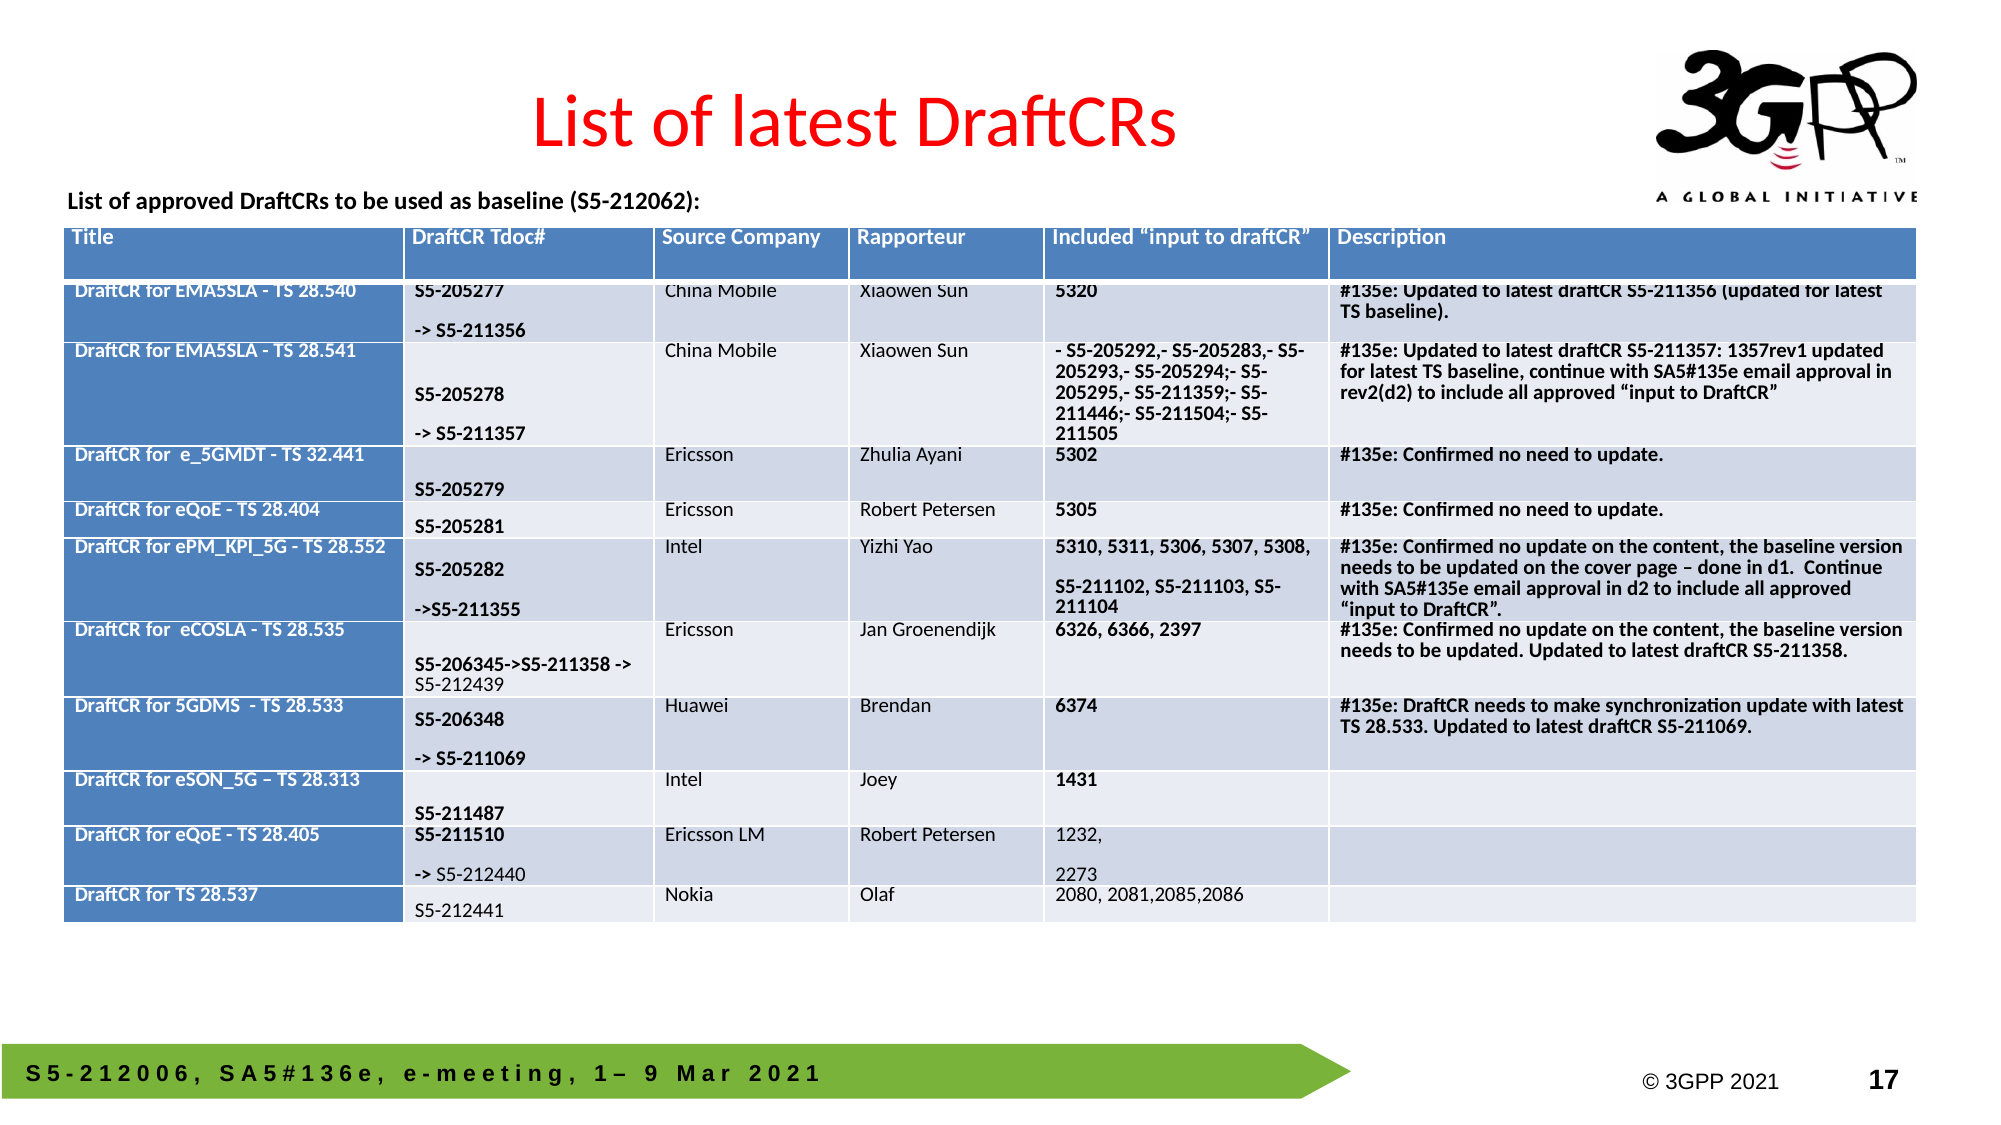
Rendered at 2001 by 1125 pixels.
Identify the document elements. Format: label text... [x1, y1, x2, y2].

table_cell S5-212441 [405, 887, 653, 922]
table_header Included “input to draftCR” [1045, 228, 1328, 279]
table_cell DraftCR for EMA5SLA - TS 28.541 [64, 343, 403, 445]
table_cell DraftCR for ePM_KPI_5G - TS 28.552 [64, 539, 403, 621]
table_cell Huawei [655, 698, 848, 770]
table_cell 1232, 2273 [1045, 827, 1328, 885]
table_cell DraftCR for eCOSLA - TS 28.535 [64, 622, 403, 696]
table_cell [1330, 887, 1916, 922]
table_cell DraftCR for eQoE - TS 28.405 [64, 827, 403, 885]
table_cell #135e: Updated to latest draftCR S5-211357: 1357rev1 updated for latest TS baseline, continue with SA5#135e email approval in rev2(d2) to include all approved “input to DraftCR” [1330, 343, 1916, 445]
table_cell [1330, 772, 1916, 825]
table_cell S5-206345->S5-211358 -> S5-212439 [405, 622, 653, 696]
table_cell Intel [655, 539, 848, 621]
table_cell S5-211487 [405, 772, 653, 825]
table_cell Olaf [850, 887, 1043, 922]
table_cell [1330, 827, 1916, 885]
table_header Source Company [655, 228, 848, 279]
table_cell DraftCR for EMA5SLA - TS 28.540 [64, 285, 403, 342]
table_cell 5310, 5311, 5306, 5307, 5308, S5-211102, S5-211103, S5-211104 [1045, 539, 1328, 621]
table_header Title [64, 228, 403, 279]
table_cell China Mobile [655, 343, 848, 445]
table_header DraftCR Tdoc# [405, 228, 653, 279]
table_cell 2080, 2081,2085,2086 [1045, 887, 1328, 922]
table_cell Ericsson [655, 447, 848, 501]
table_cell #135e: Confirmed no need to update. [1330, 502, 1916, 537]
table_cell #135e: Updated to latest draftCR S5-211356 (updated for latest TS baseline). [1330, 285, 1916, 342]
table_cell Ericsson [655, 502, 848, 537]
title List of latest DraftCRs [116, 22, 1611, 210]
table_cell Yizhi Yao [850, 539, 1043, 621]
table_cell S5-205279 [405, 447, 653, 501]
table_cell 6374 [1045, 698, 1328, 770]
table_cell #135e: Confirmed no update on the content, the baseline version needs to be updated. Updated to latest draftCR S5-211358. [1330, 622, 1916, 696]
table_cell #135e: DraftCR needs to make synchronization update with latest TS 28.533. Updated to latest draftCR S5-211069. [1330, 698, 1916, 770]
text_box List of approved DraftCRs to be used as baseline (S5-212062): [52, 177, 1227, 223]
table_cell Brendan [850, 698, 1043, 770]
picture [1656, 50, 1917, 202]
table_cell Ericsson LM [655, 827, 848, 885]
table_header Description [1330, 228, 1916, 279]
table_cell Jan Groenendijk [850, 622, 1043, 696]
table_cell DraftCR for eQoE - TS 28.404 [64, 502, 403, 537]
table_cell Xiaowen Sun [850, 343, 1043, 445]
table_cell Zhulia Ayani [850, 447, 1043, 501]
table_cell 5302 [1045, 447, 1328, 501]
table_cell Ericsson [655, 622, 848, 696]
table_cell 1431 [1045, 772, 1328, 825]
table_cell DraftCR for eSON_5G – TS 28.313 [64, 772, 403, 825]
table_cell 5320 [1045, 285, 1328, 342]
table_cell S5-205281 [405, 502, 653, 537]
table_cell China Mobile [655, 285, 848, 342]
table_cell #135e: Confirmed no need to update. [1330, 447, 1916, 501]
table_cell S5-211510 -> S5-212440 [405, 827, 653, 885]
table_cell Intel [655, 772, 848, 825]
table_cell S5-205277 -> S5-211356 [405, 285, 653, 342]
table_cell DraftCR for TS 28.537 [64, 887, 403, 922]
table_header Rapporteur [850, 228, 1043, 279]
table_cell Robert Petersen [850, 502, 1043, 537]
table_cell DraftCR for 5GDMS - TS 28.533 [64, 698, 403, 770]
table_cell Joey [850, 772, 1043, 825]
table_cell 6326, 6366, 2397 [1045, 622, 1328, 696]
table_cell - S5-205292,- S5-205283,- S5-205293,- S5-205294;- S5-205295,- S5-211359;- S5-211446;- S5-211504;- S5-211505 [1045, 343, 1328, 445]
table_cell S5-205282 ->S5-211355 [405, 539, 653, 621]
table_cell 5305 [1045, 502, 1328, 537]
table_cell Xiaowen Sun [850, 285, 1043, 342]
table_cell Nokia [655, 887, 848, 922]
table_cell DraftCR for e_5GMDT - TS 32.441 [64, 447, 403, 501]
table_cell S5-206348 -> S5-211069 [405, 698, 653, 770]
table_cell #135e: Confirmed no update on the content, the baseline version needs to be updated on the cover page – done in d1. Continue with SA5#135e email approval in d2 to include all approved “input to DraftCR”. [1330, 539, 1916, 621]
table_cell Robert Petersen [850, 827, 1043, 885]
table_cell S5-205278 -> S5-211357 [405, 343, 653, 445]
